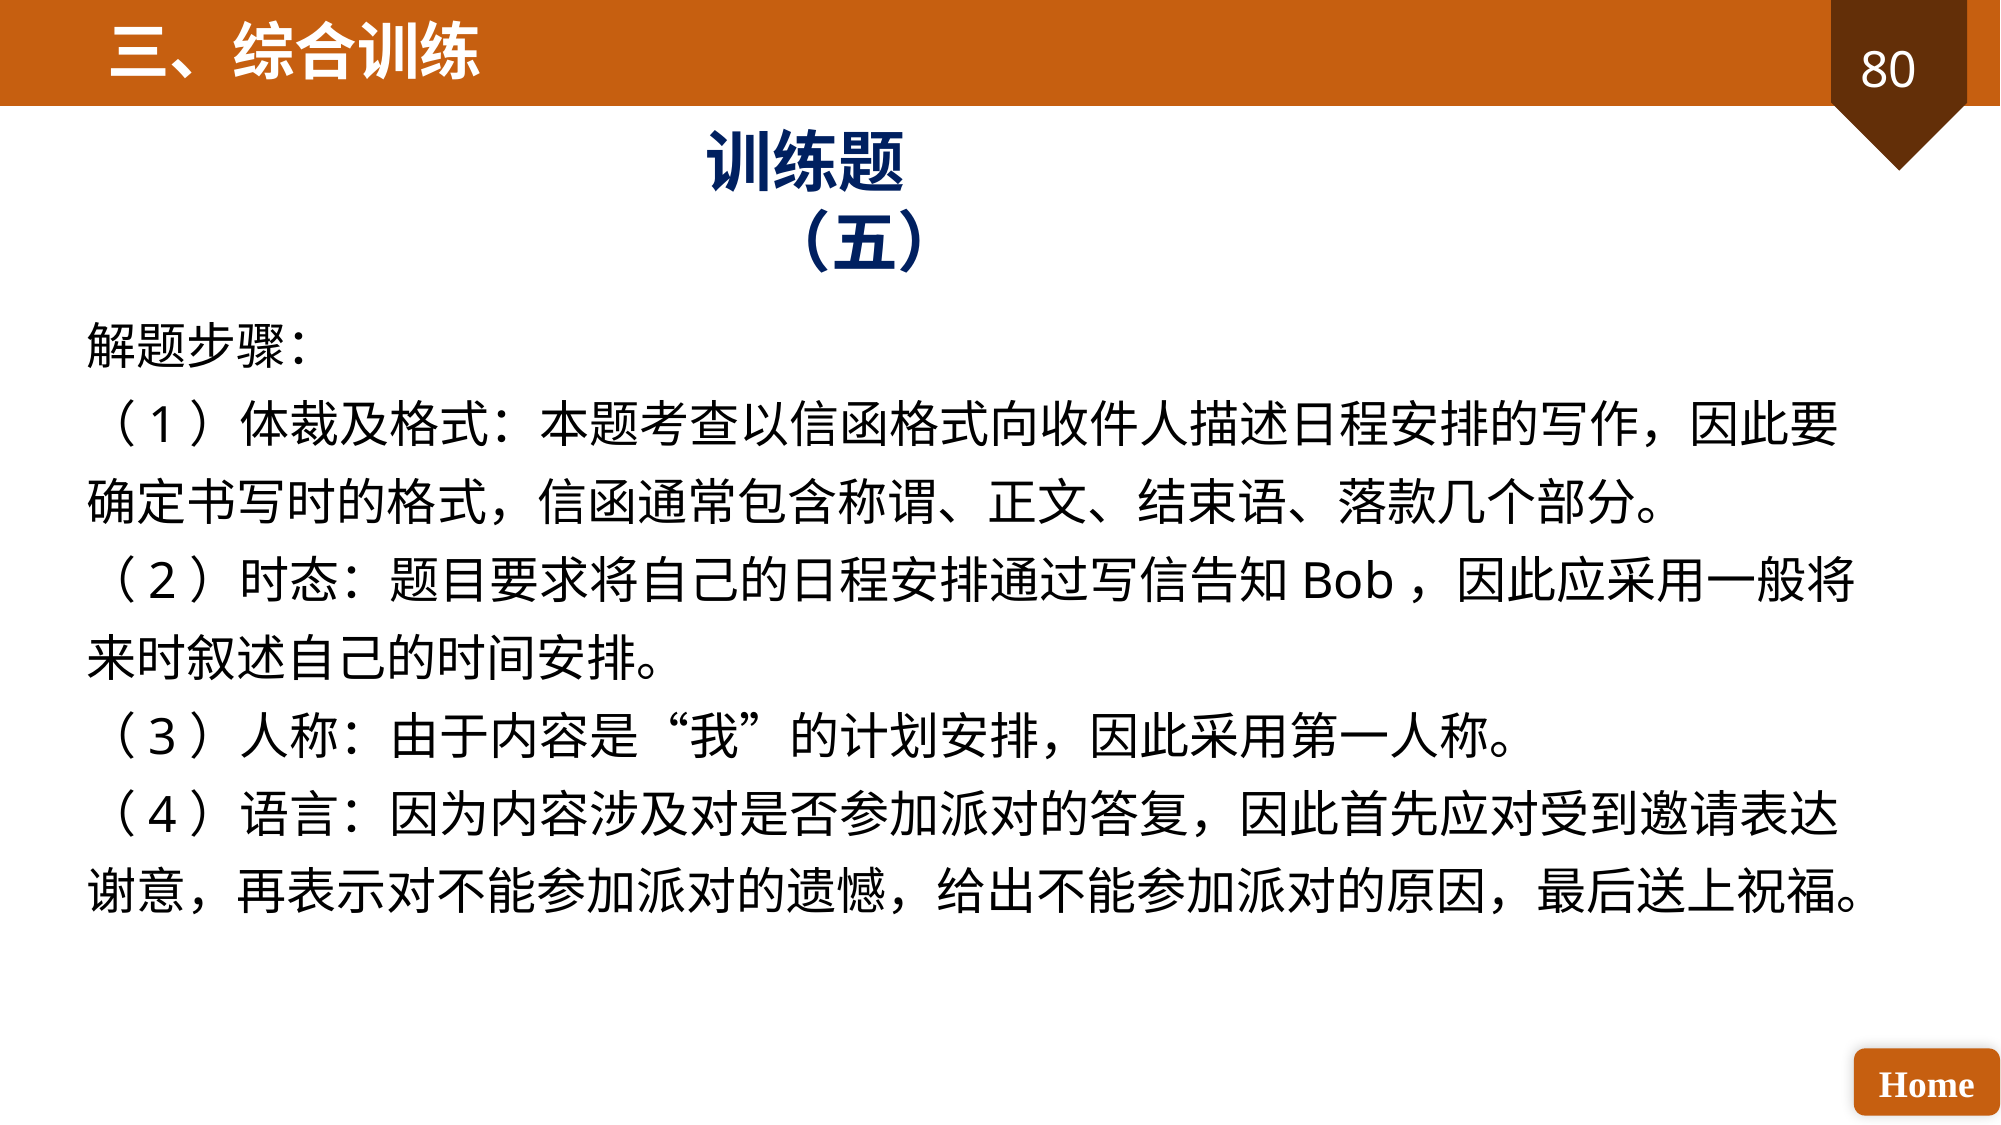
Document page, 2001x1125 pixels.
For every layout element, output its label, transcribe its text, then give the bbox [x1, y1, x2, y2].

text_box 训练题（五） [690, 112, 1082, 287]
text_box 三、综合训练 [92, 5, 564, 95]
text_box 解题步骤： （1）体裁及格式：本题考查以信函格式向收件人描述日程安排的写作，因此要确定书写时的格式，信函通常包含称谓、正文、结束语、落款几个部分。 （2）时态：题目要求将自己的日程安排通过写信告知Bob，因此应采用一般将来时叙述自己的时间安排。 （3）人称：由于内容是“我”的计划安排，因此采用第一人称。 （4）语言：因为内容涉及对是否参加派对的答复，因此首先应对受到邀请表达谢意，再表示对不能参加派对的遗憾，给出不能参加派对的原因，最后送上祝福。 [72, 289, 1895, 928]
